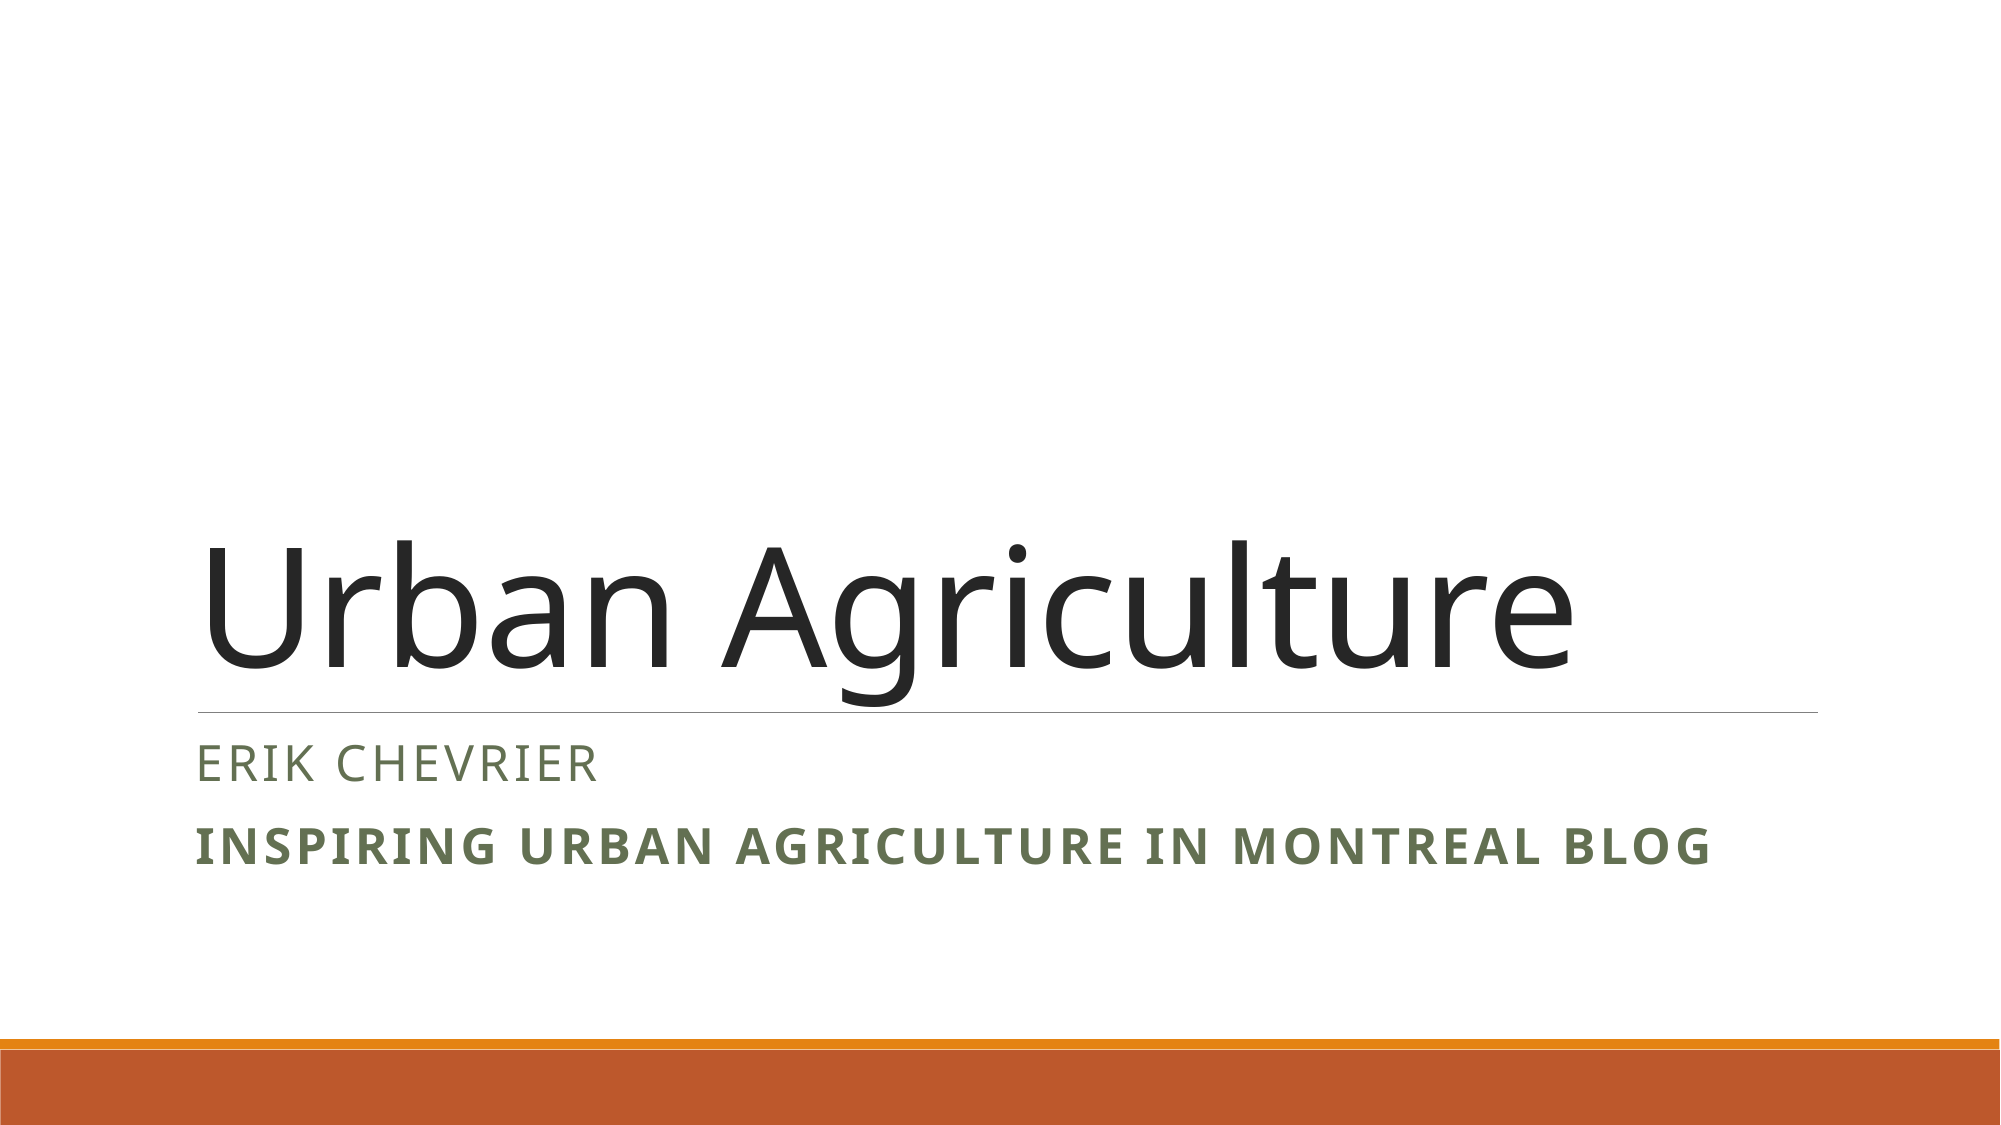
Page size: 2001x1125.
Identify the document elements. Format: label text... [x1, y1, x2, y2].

title Urban Agriculture [180, 124, 1830, 710]
subtitle Erik Chevrier Inspiring Urban Agriculture in Montreal Blog [180, 730, 1831, 919]
